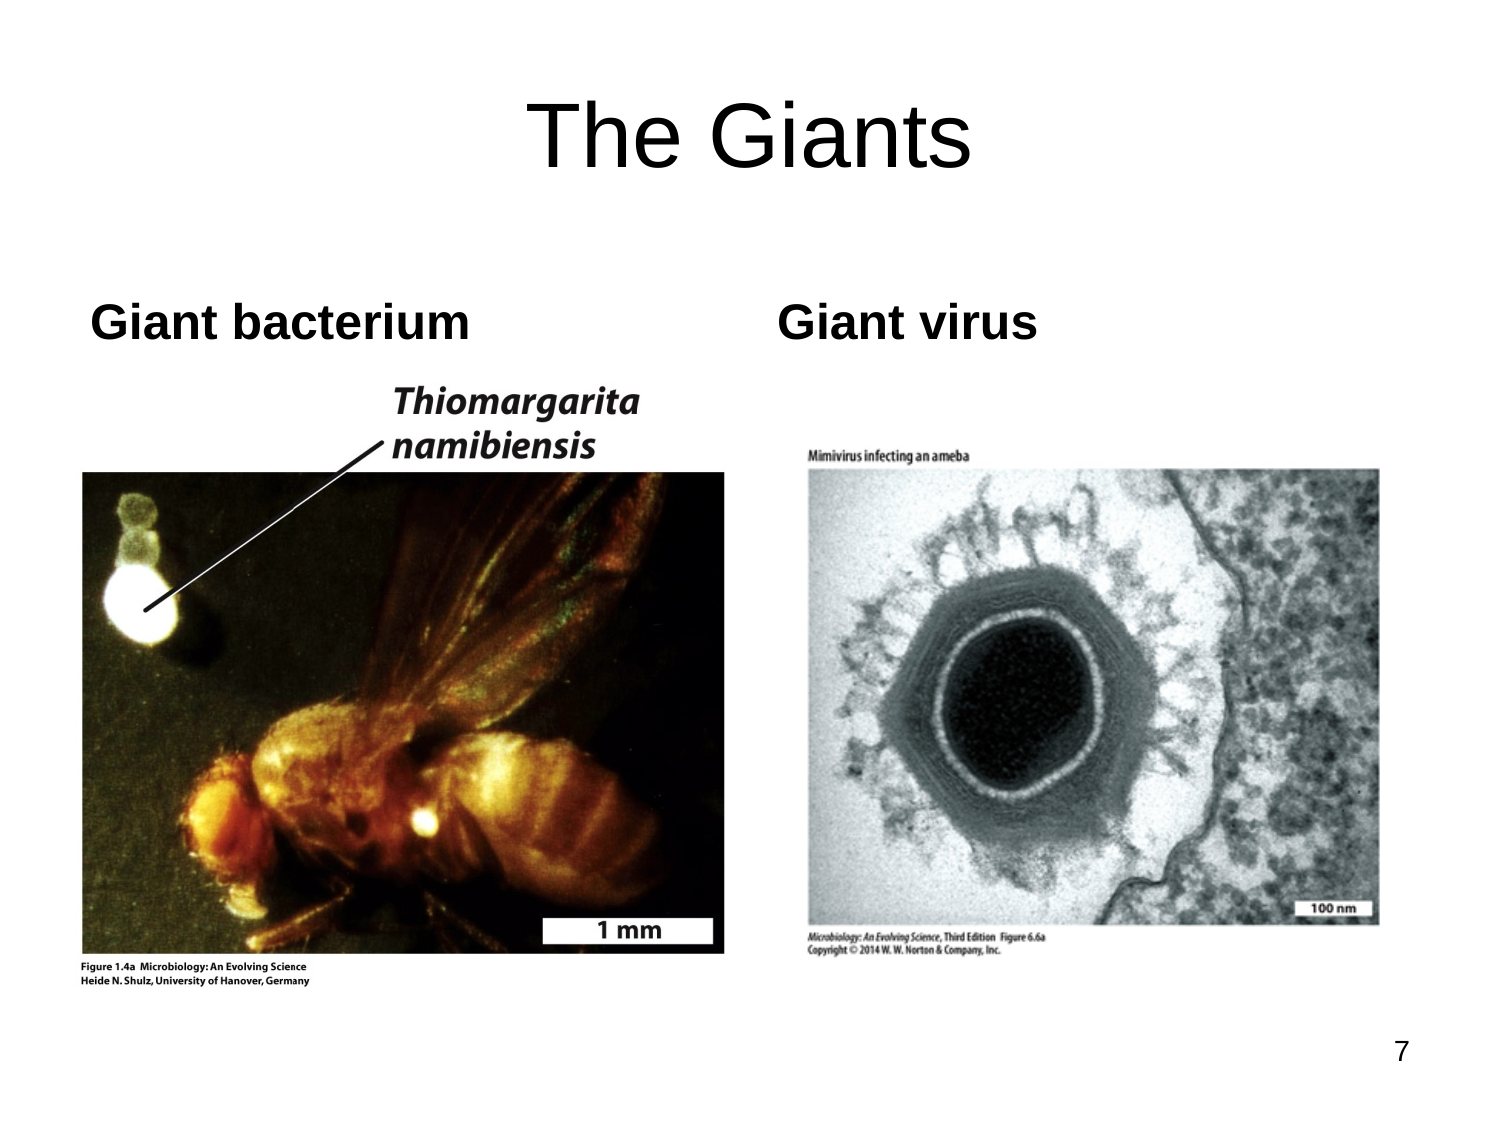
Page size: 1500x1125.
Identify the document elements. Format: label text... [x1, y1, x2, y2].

slide_number 7 [1074, 1024, 1426, 1103]
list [724, 424, 1463, 979]
title The Giants [74, 37, 1426, 226]
list Giant bacterium [74, 251, 738, 357]
list Giant virus [761, 251, 1426, 357]
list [74, 374, 730, 988]
